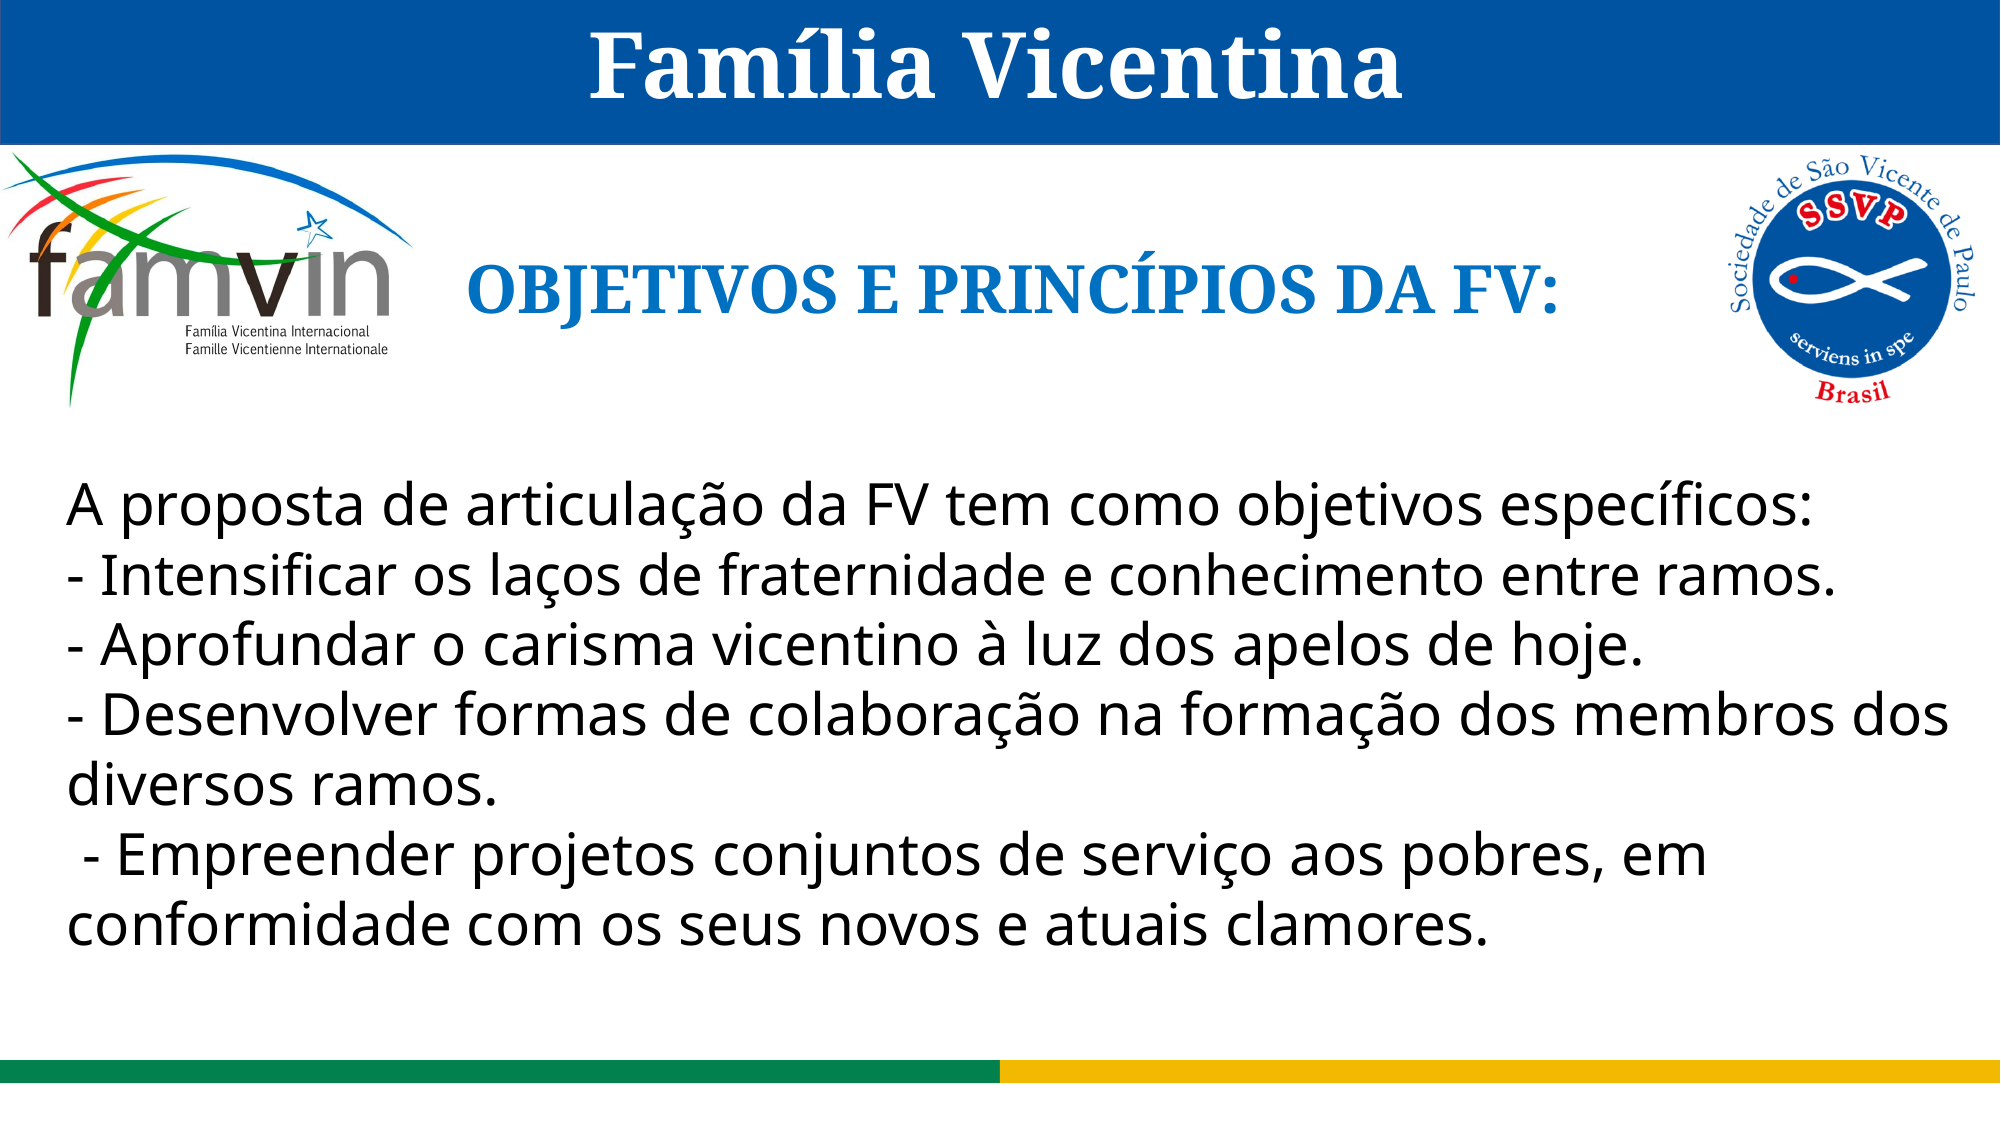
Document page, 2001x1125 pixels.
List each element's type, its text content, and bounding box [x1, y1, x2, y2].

picture [1728, 155, 1975, 403]
picture [0, 151, 414, 409]
text_box Família Vicentina [407, 0, 1589, 125]
text_box OBJETIVOS E PRINCÍPIOS DA FV: A proposta de articulação da FV tem como objetivos específicos: - Intensificar os laços de fraternidade e conhecimento entre ramos. - Aprofundar o carisma vicentino à luz dos apelos de hoje. - Desenvolver formas de colaboração na formação dos membros dos diversos ramos. - Empreender projetos conjuntos de serviço aos pobres, em conformidade com os seus novos e atuais clamores. [52, 239, 1975, 965]
text_box [0, 0, 2000, 145]
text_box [0, 1050, 2000, 1092]
